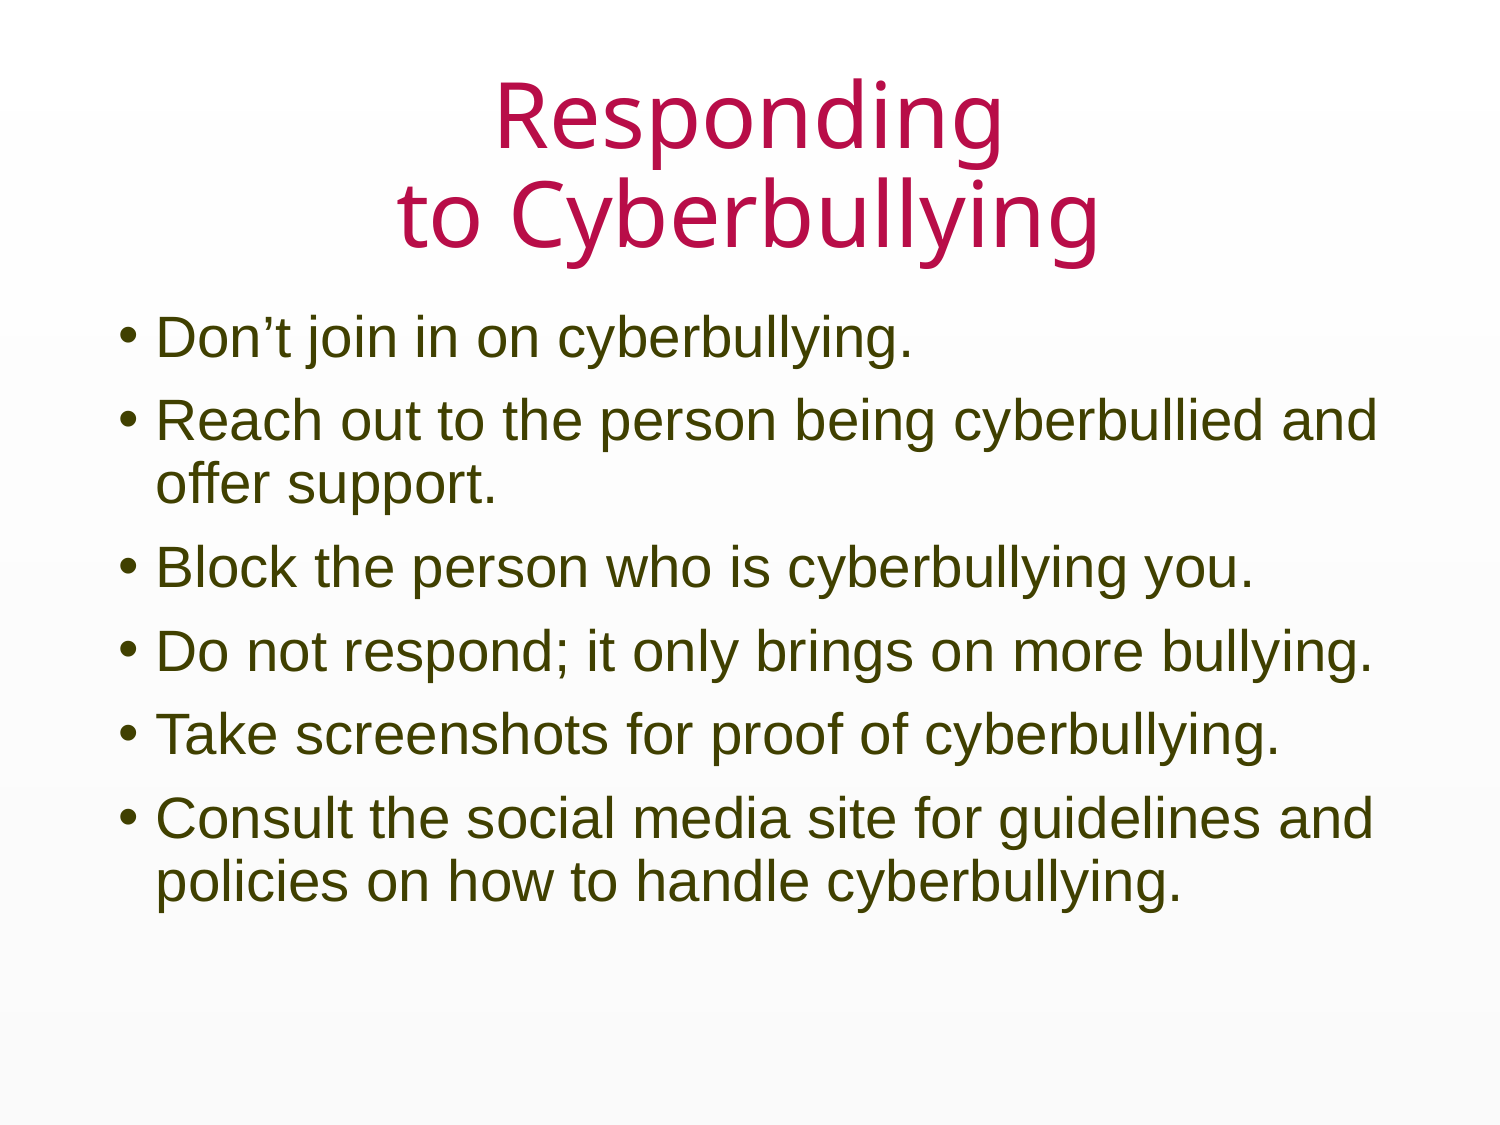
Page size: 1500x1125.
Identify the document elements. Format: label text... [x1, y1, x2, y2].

list Don’t join in on cyberbullying. Reach out to the person being cyberbullied and offer support. Block the person who is cyberbullying you. Do not respond; it only brings on more bullying. Take screenshots for proof of cyberbullying. Consult the social media site for guidelines and policies on how to handle cyberbullying. [103, 299, 1397, 1014]
title Responding to Cyberbullying [103, 59, 1397, 278]
